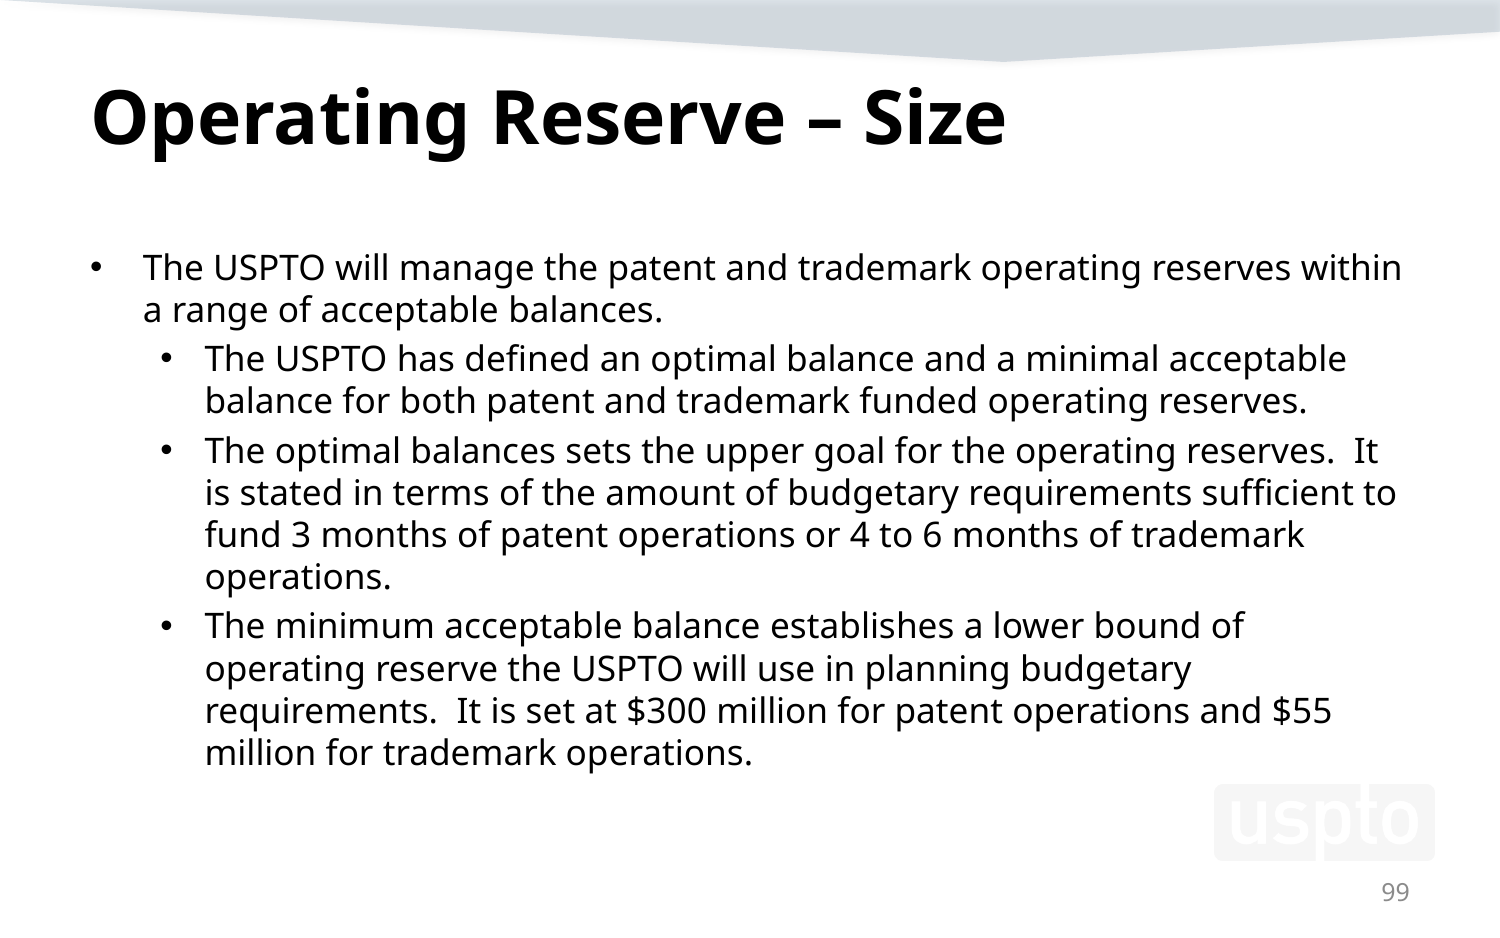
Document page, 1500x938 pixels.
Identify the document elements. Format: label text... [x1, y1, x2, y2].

title Operating Reserve – Size [75, 62, 1425, 207]
list The USPTO will manage the patent and trademark operating reserves within a range of acceptable balances. The USPTO has defined an optimal balance and a minimal acceptable balance for both patent and trademark funded operating reserves. The optimal balances sets the upper goal for the operating reserves. It is stated in terms of the amount of budgetary requirements sufficient to fund 3 months of patent operations or 4 to 6 months of trademark operations. The minimum acceptable balance establishes a lower bound of operating reserve the USPTO will use in planning budgetary requirements. It is set at $300 million for patent operations and $55 million for trademark operations. [75, 237, 1425, 787]
slide_number 99 [1074, 868, 1425, 919]
